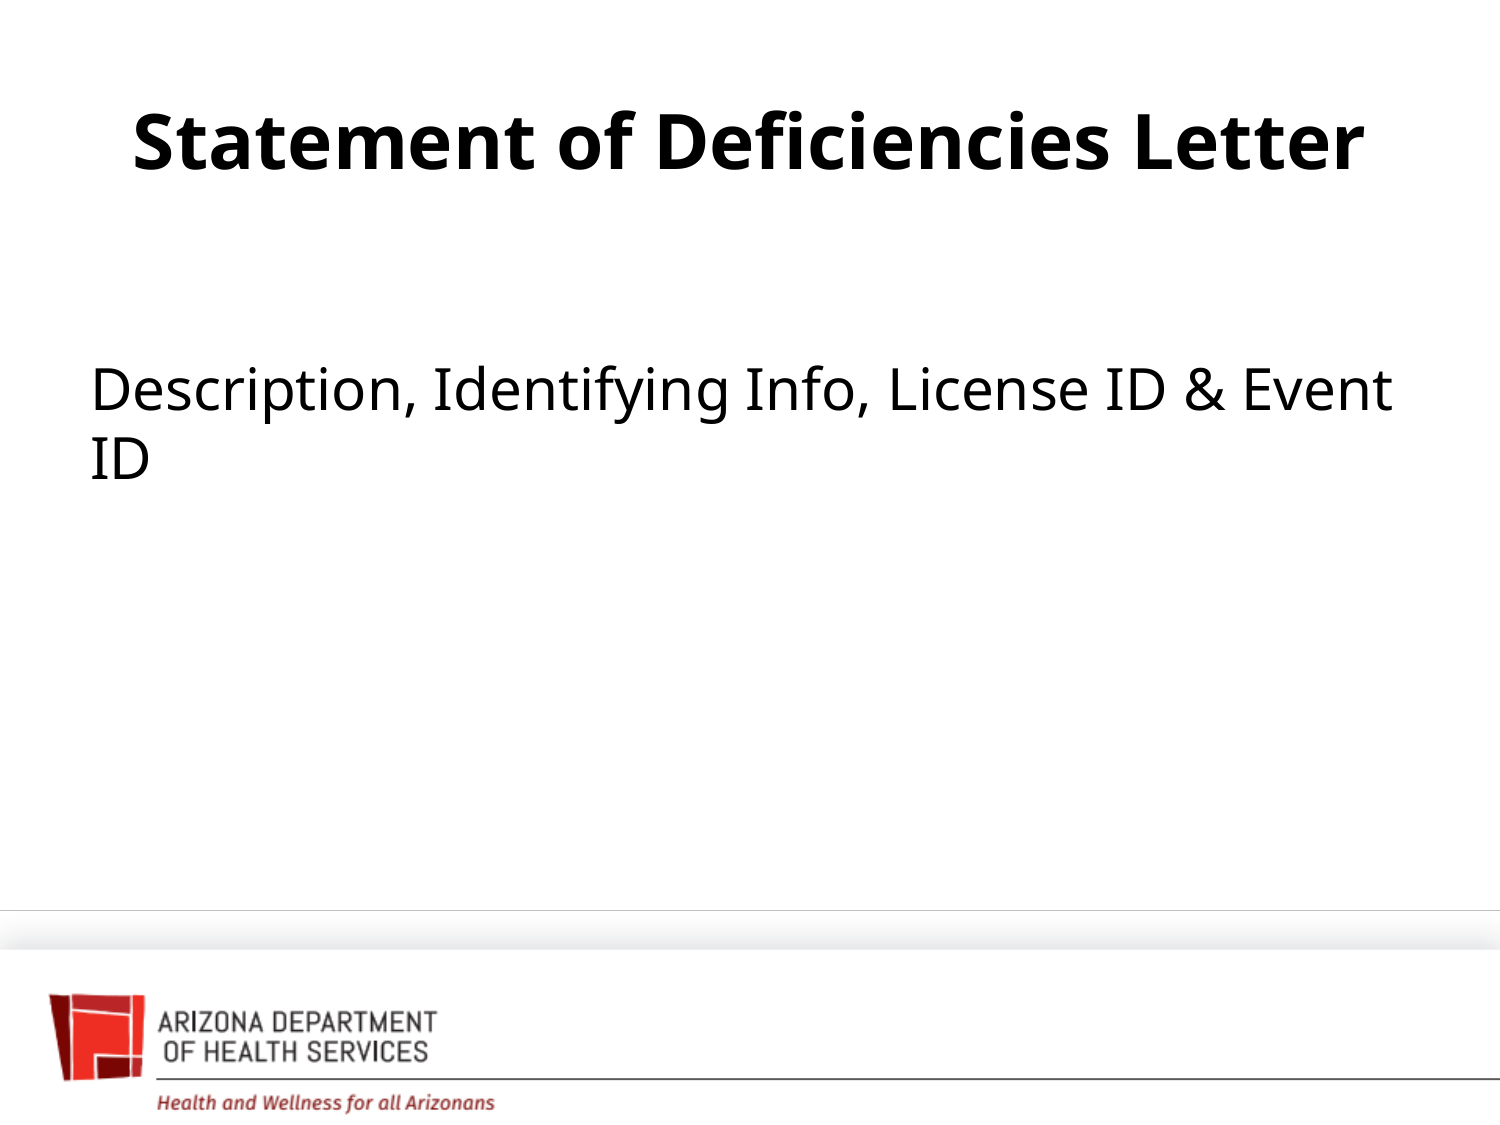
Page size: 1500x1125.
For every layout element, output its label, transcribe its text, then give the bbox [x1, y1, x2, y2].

list Description, Identifying Info, License ID & Event ID [75, 262, 1425, 1005]
title Statement of Deficiencies Letter [75, 45, 1425, 233]
